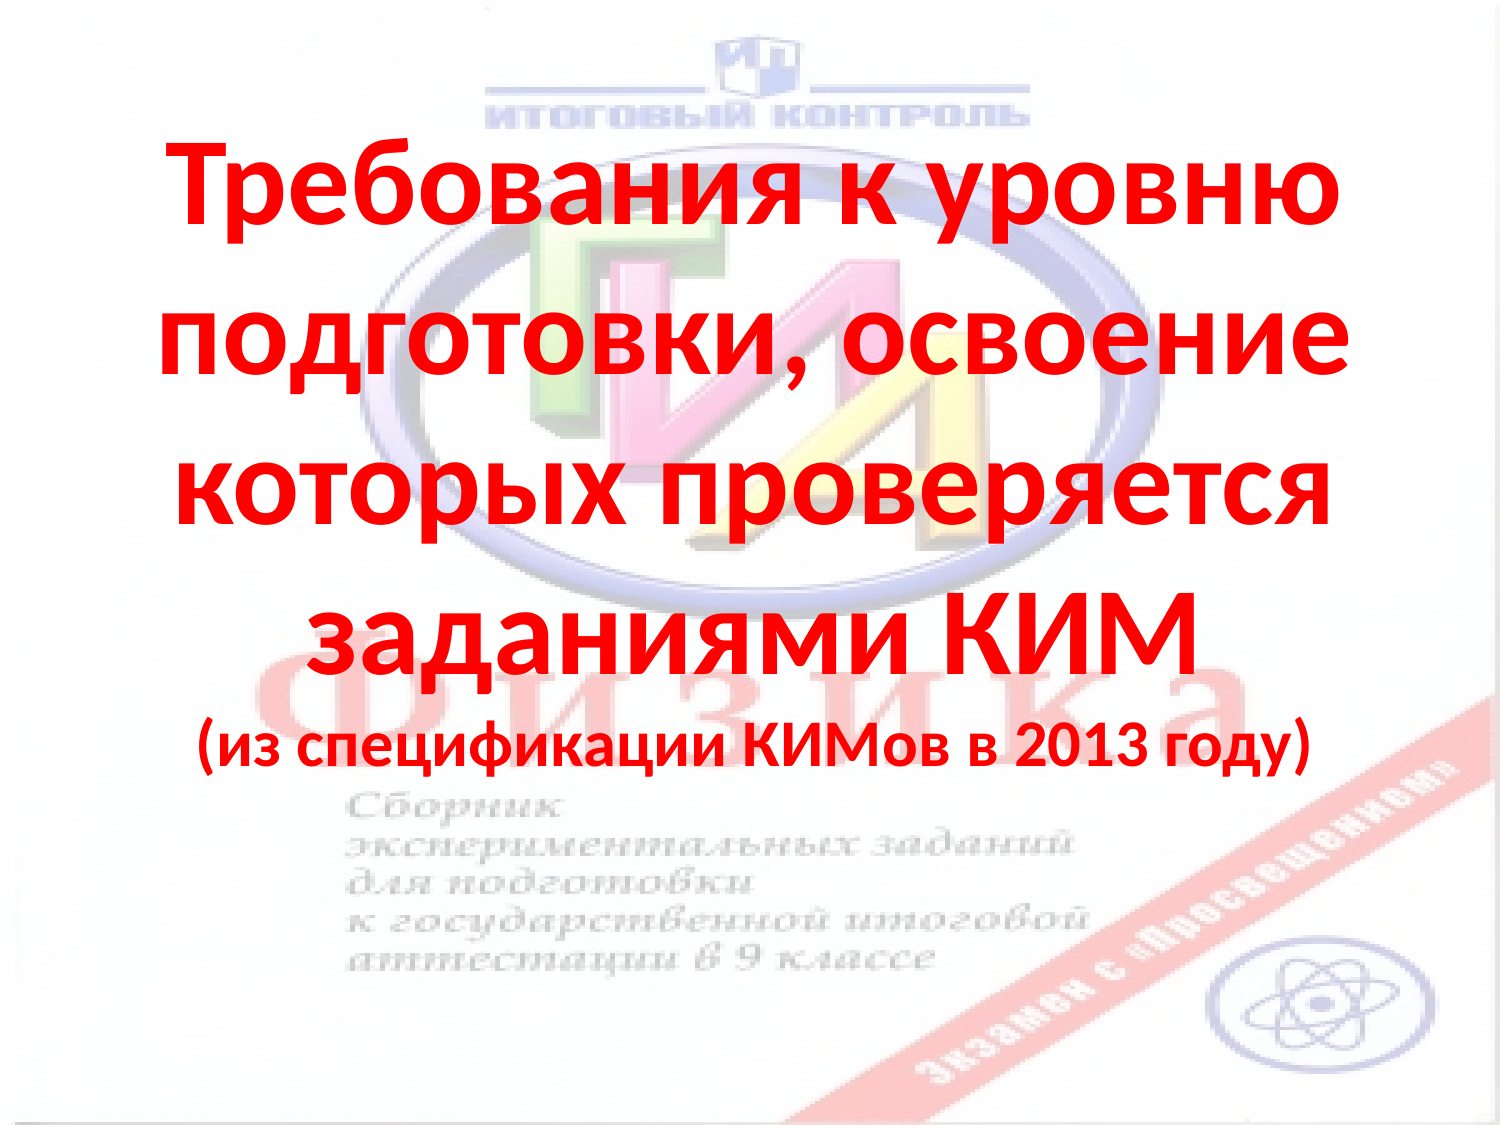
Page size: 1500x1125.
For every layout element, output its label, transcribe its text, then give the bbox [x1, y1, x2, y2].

title Требования к уровню подготовки, освоение которых проверяется заданиями КИМ (из спецификации КИМов в 2013 году) [117, 199, 1393, 441]
